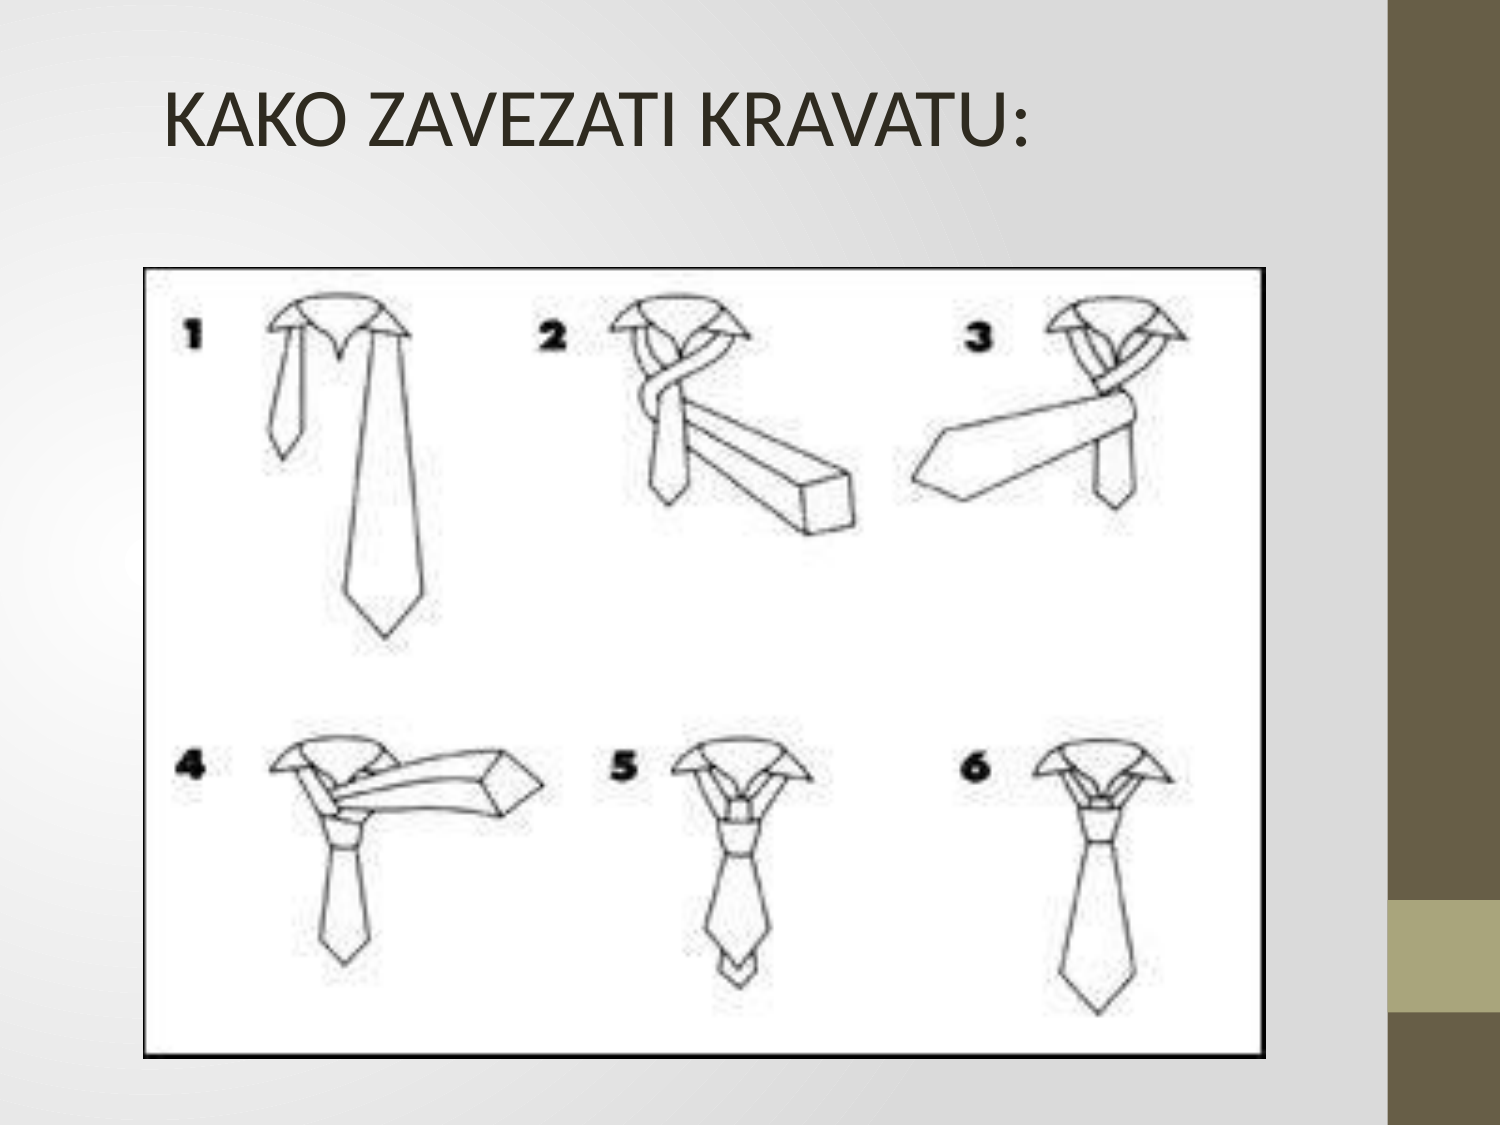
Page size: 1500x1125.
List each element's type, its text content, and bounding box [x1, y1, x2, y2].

text_box KAKO ZAVEZATI KRAVATU: [148, 55, 1048, 171]
picture [142, 266, 1267, 1060]
